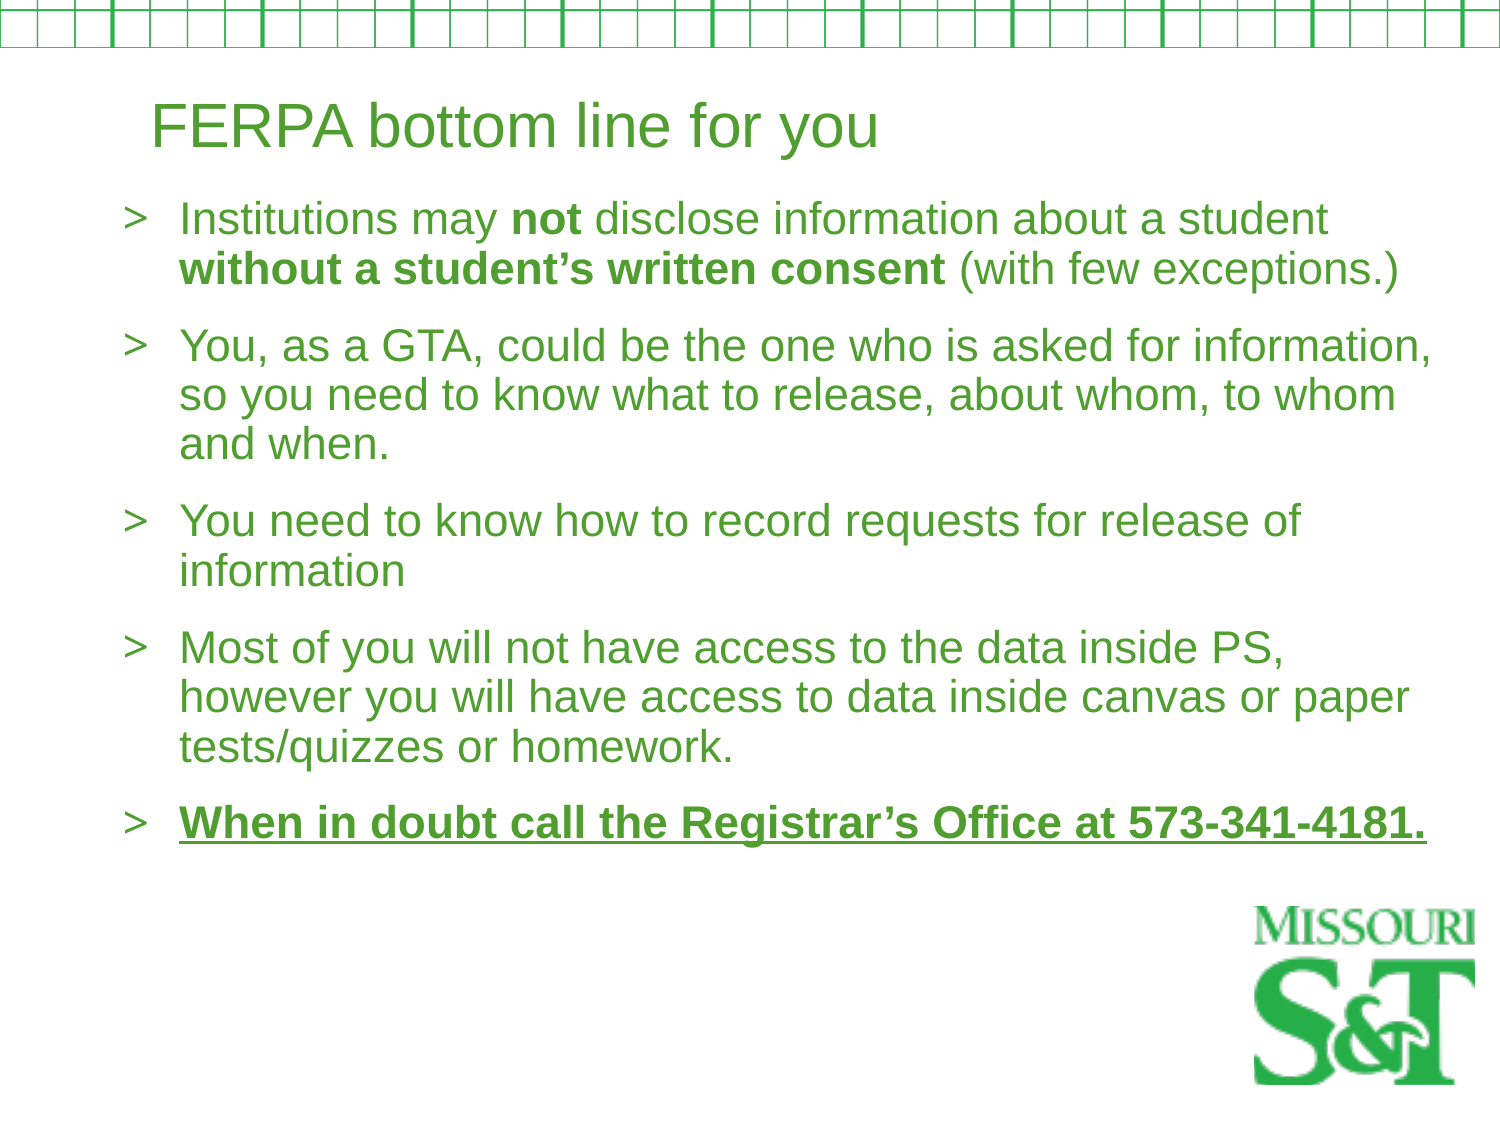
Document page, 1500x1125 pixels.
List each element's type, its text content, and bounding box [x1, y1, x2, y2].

list FERPA bottom line for you [135, 85, 1478, 249]
picture [0, 0, 1500, 48]
list Institutions may not disclose information about a student without a student’s written consent (with few exceptions.) You, as a GTA, could be the one who is asked for information, so you need to know what to release, about whom, to whom and when. You need to know how to record requests for release of information Most of you will not have access to the data inside PS, however you will have access to data inside canvas or paper tests/quizzes or homework. When in doubt call the Registrar’s Office at 573-341-4181. [108, 187, 1453, 796]
